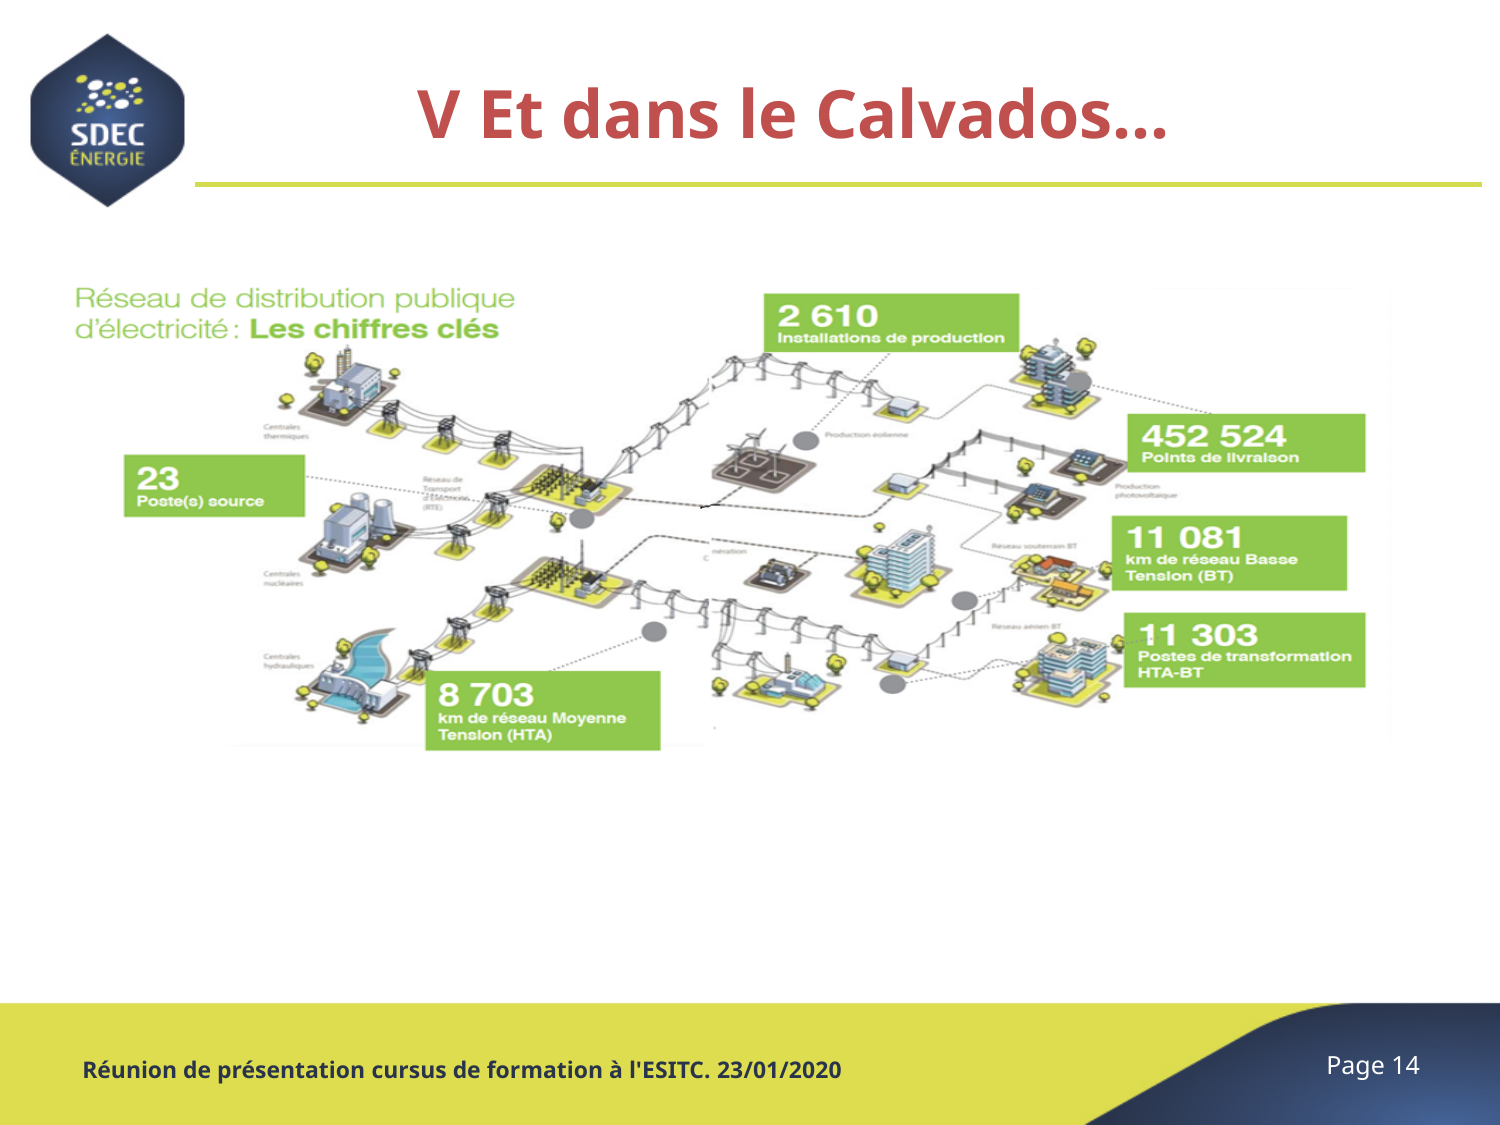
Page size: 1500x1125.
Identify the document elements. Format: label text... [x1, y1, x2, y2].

title V Et dans le Calvados… [144, 54, 1444, 170]
picture [0, 0, 1500, 1125]
text_box [35, 243, 1446, 646]
